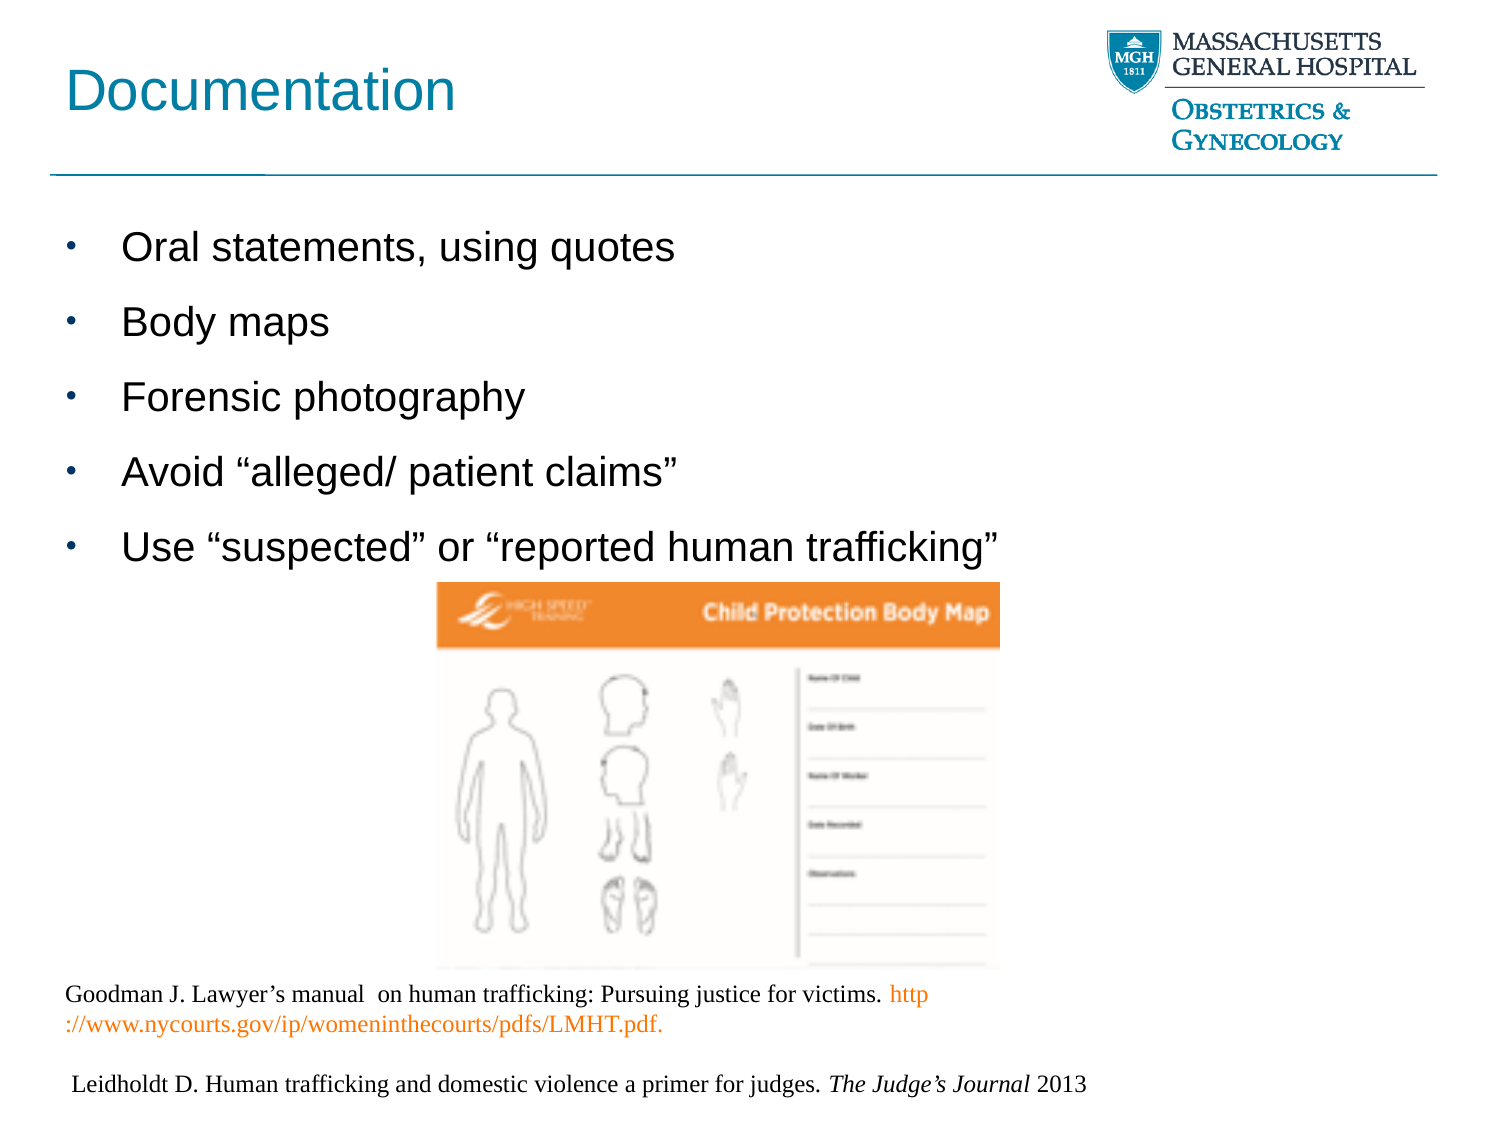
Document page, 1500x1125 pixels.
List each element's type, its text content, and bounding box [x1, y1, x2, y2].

picture [1307, 144, 1314, 150]
picture [1265, 136, 1273, 148]
picture [1249, 136, 1263, 150]
title Documentation [49, 0, 1063, 176]
picture [1107, 30, 1425, 150]
picture [435, 581, 1001, 970]
picture [1297, 136, 1306, 148]
picture [1316, 136, 1333, 150]
picture [1214, 142, 1221, 150]
text_box Goodman J. Lawyer’s manual on human trafficking: Pursuing justice for victims. http://www.nycourts.gov/ip/womeninthecourts/pdfs/LMHT.pdf. Leidholdt D. Human trafficking and domestic violence a primer for judges. The Judge’s Journal 2013 [50, 970, 1463, 1105]
list Oral statements, using quotes Body maps Forensic photography Avoid “alleged/ patient claims” Use “suspected” or “reported human trafficking” [49, 212, 1438, 1038]
